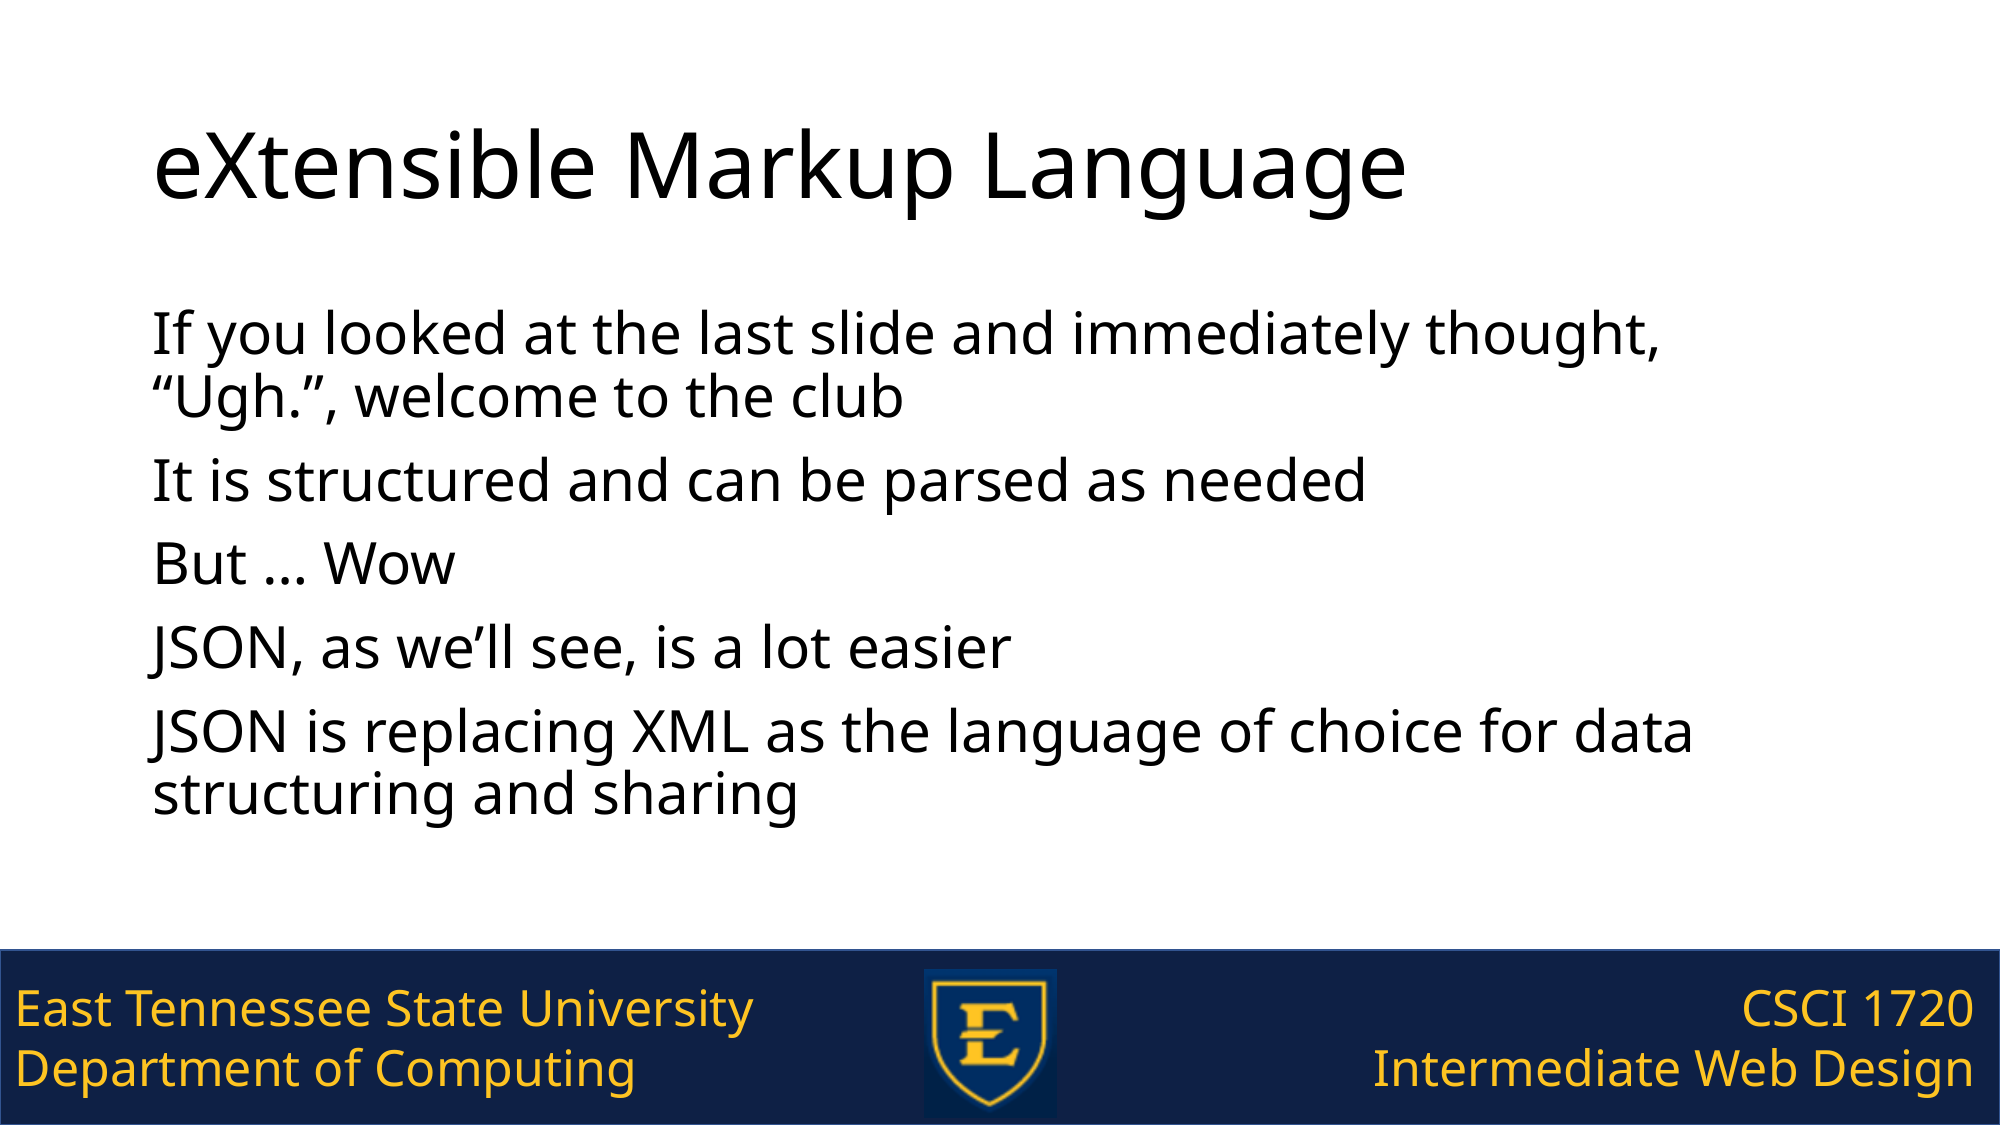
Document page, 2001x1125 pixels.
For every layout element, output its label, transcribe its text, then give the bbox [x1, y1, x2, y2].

text_box CSCI 1720 Intermediate Web Design [1210, 969, 1991, 1104]
text_box [0, 949, 2000, 1125]
text_box East Tennessee State University Department of Computing [0, 969, 780, 1104]
title eXtensible Markup Language [137, 59, 1863, 278]
list If you looked at the last slide and immediately thought, “Ugh.”, welcome to the club It is structured and can be parsed as needed But … Wow JSON, as we’ll see, is a lot easier JSON is replacing XML as the language of choice for data structuring and sharing [137, 296, 1863, 1011]
picture [924, 969, 1057, 1118]
